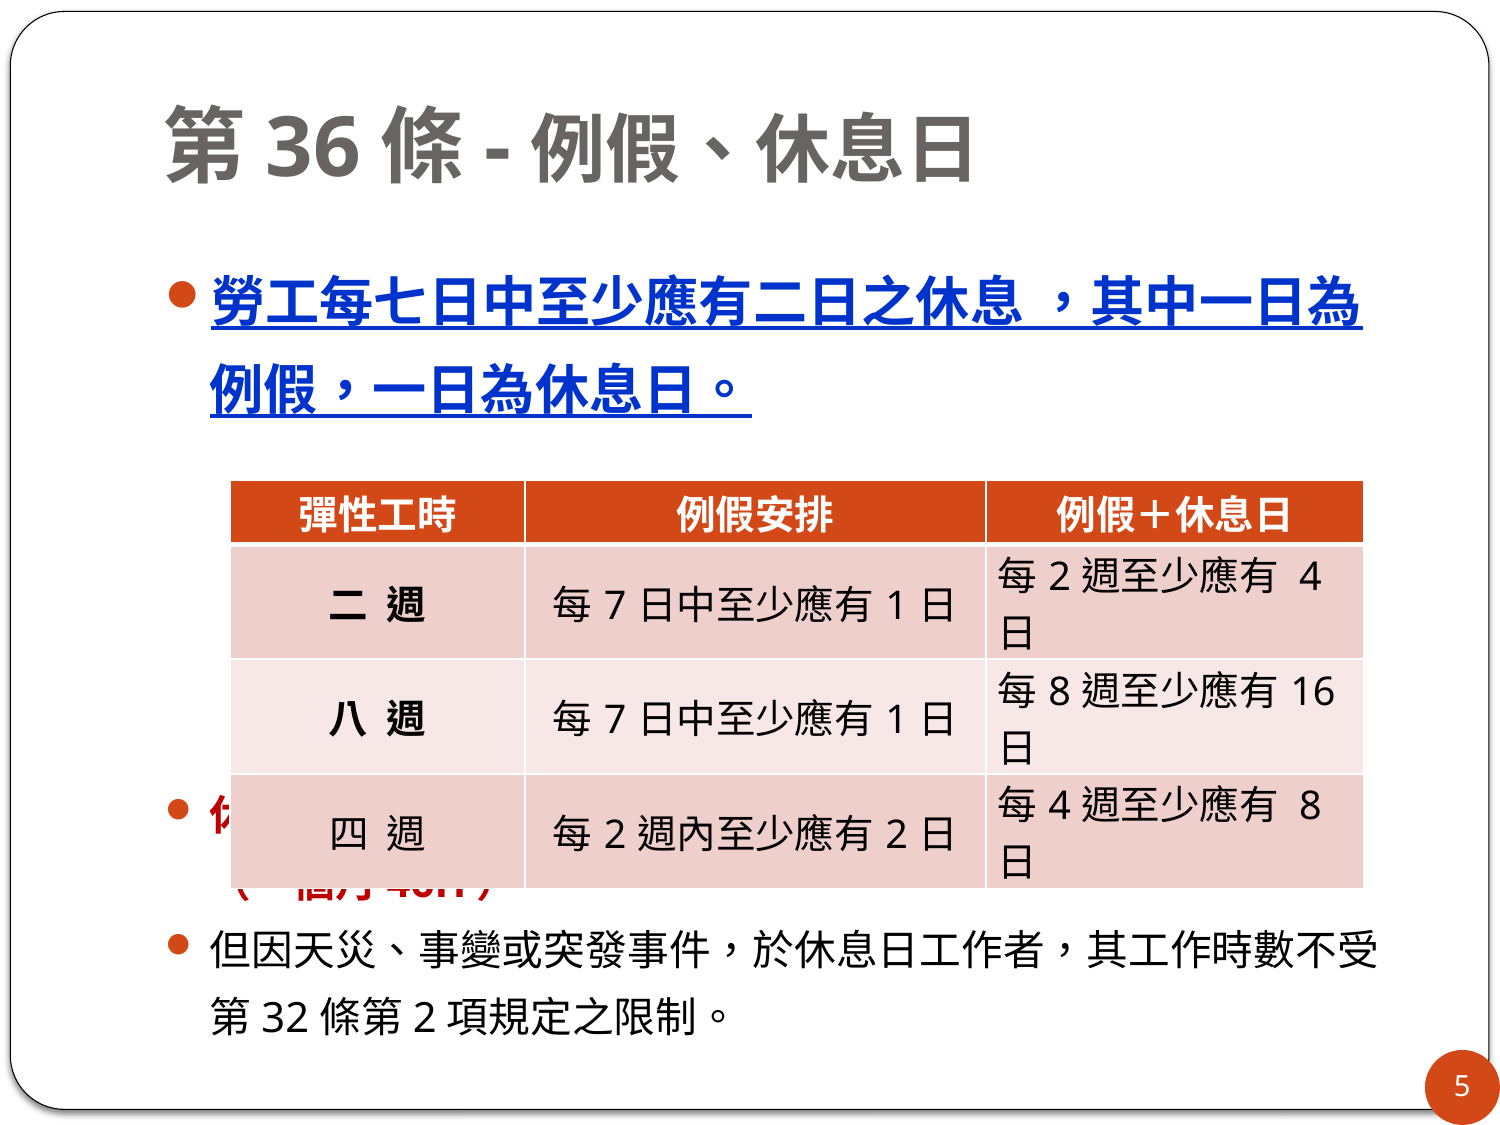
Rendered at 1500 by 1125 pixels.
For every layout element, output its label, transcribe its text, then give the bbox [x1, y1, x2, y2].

table_header 例假＋休息日 [987, 481, 1363, 542]
title 第36條-例假、休息日 [147, 66, 1365, 209]
table_cell 每2週至少應有 4日 [987, 547, 1363, 658]
table_header 例假安排 [526, 481, 985, 542]
slide_number 5 [1424, 1049, 1500, 1125]
table_cell 每2週內至少應有2日 [526, 775, 985, 888]
list 勞工每七日中至少應有二日之休息 ，其中一日為例假，一日為休息日。 休息日工作之時間，計入第32條第2項所定延長工作時間總數（一個月46H）。 但因天災、事變或突發事件，於休息日工作者，其工作時數不受第32條第2項規定之限制。 [149, 237, 1412, 1048]
table_cell 二 週 [231, 547, 524, 658]
table_cell 八 週 [231, 660, 524, 773]
table_cell 每4週至少應有 8日 [987, 775, 1363, 888]
table_cell 每7日中至少應有1日 [526, 660, 985, 773]
table_cell 四 週 [231, 775, 524, 888]
table_header 彈性工時 [231, 481, 524, 542]
table_cell 每7日中至少應有1日 [526, 547, 985, 658]
table_cell 每8週至少應有16日 [987, 660, 1363, 773]
